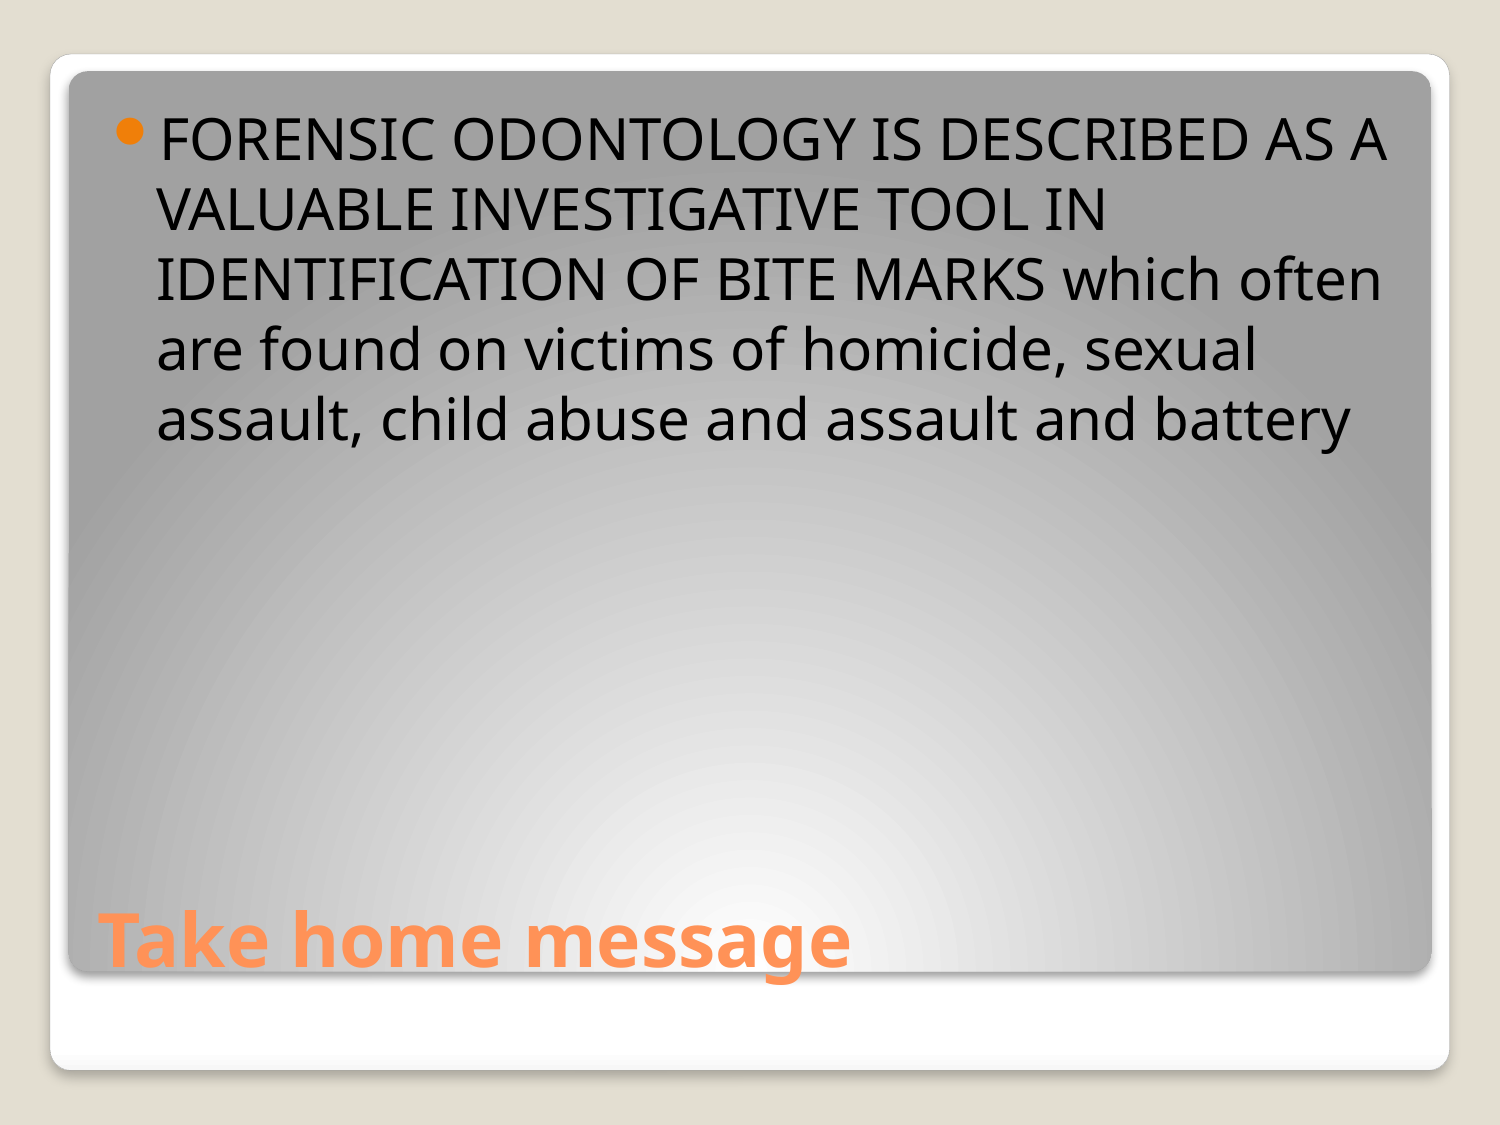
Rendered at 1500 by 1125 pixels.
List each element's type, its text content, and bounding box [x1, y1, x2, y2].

title Take home message [82, 817, 1425, 990]
list FORENSIC ODONTOLOGY IS DESCRIBED AS A VALUABLE INVESTIGATIVE TOOL IN IDENTIFICATION OF BITE MARKS which often are found on victims of homicide, sexual assault, child abuse and assault and battery [82, 86, 1425, 774]
